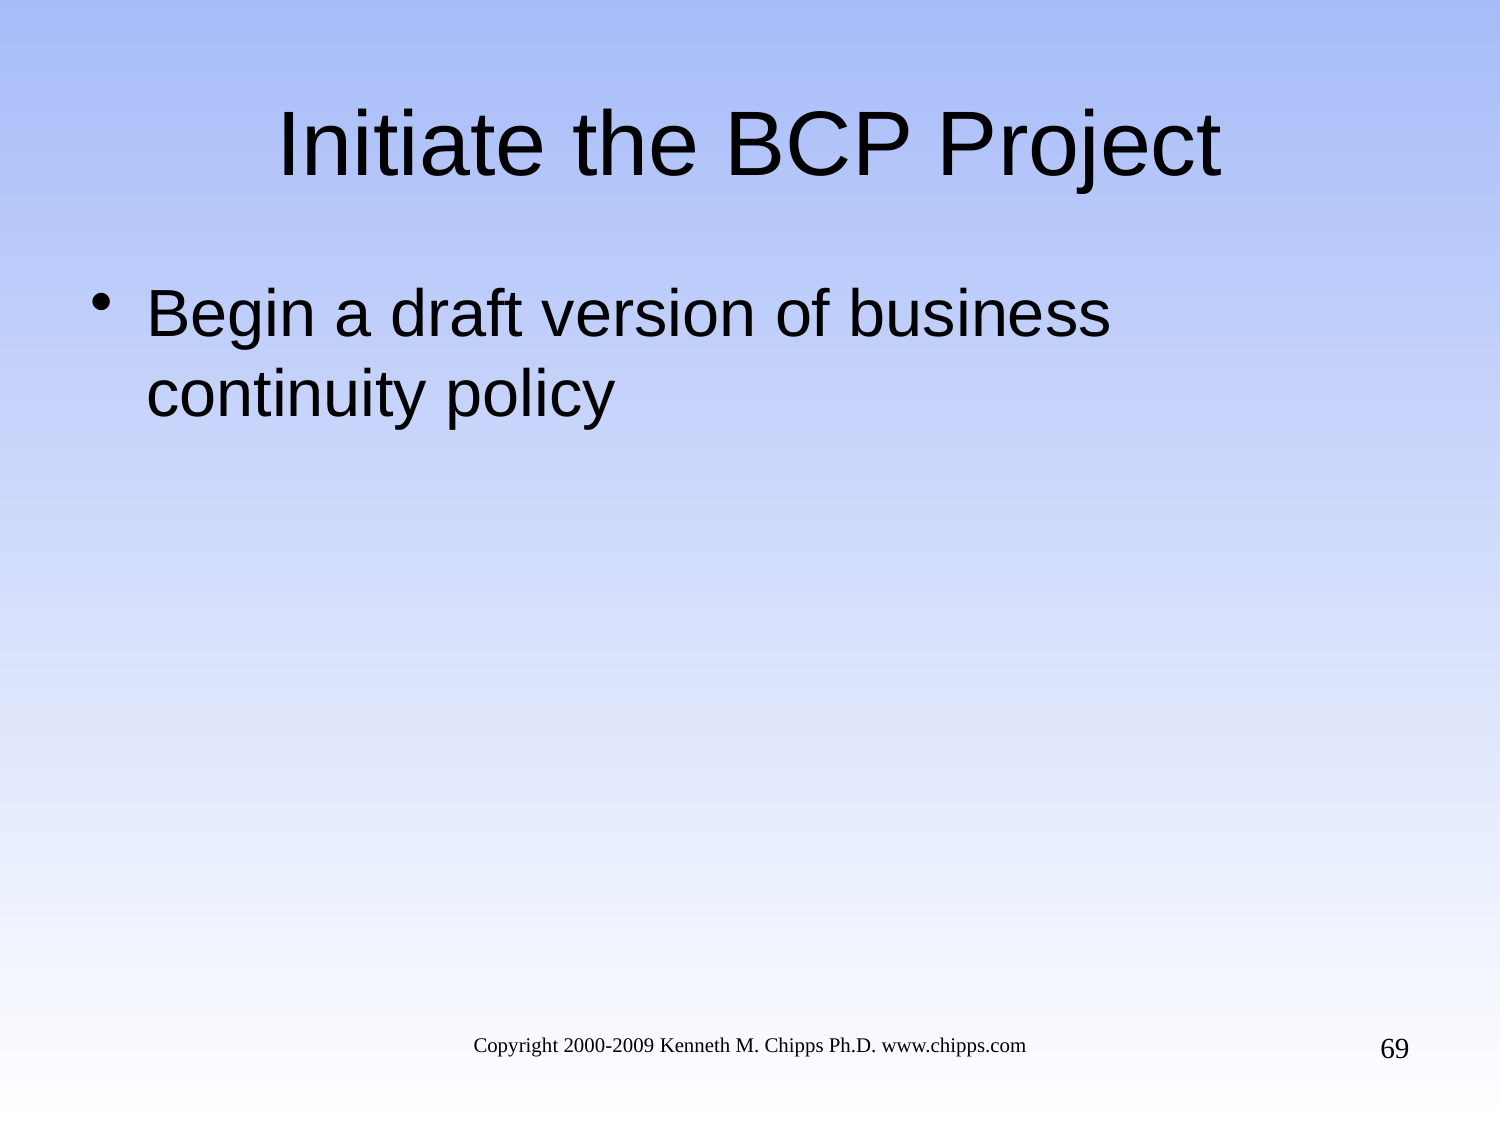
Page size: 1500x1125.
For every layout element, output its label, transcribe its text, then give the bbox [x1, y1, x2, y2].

slide_number 69 [1074, 1021, 1426, 1101]
title Initiate the BCP Project [74, 44, 1426, 233]
footer Copyright 2000-2009 Kenneth M. Chipps Ph.D. www.chipps.com [449, 1024, 1051, 1103]
list Begin a draft version of business continuity policy [74, 262, 1426, 1006]
